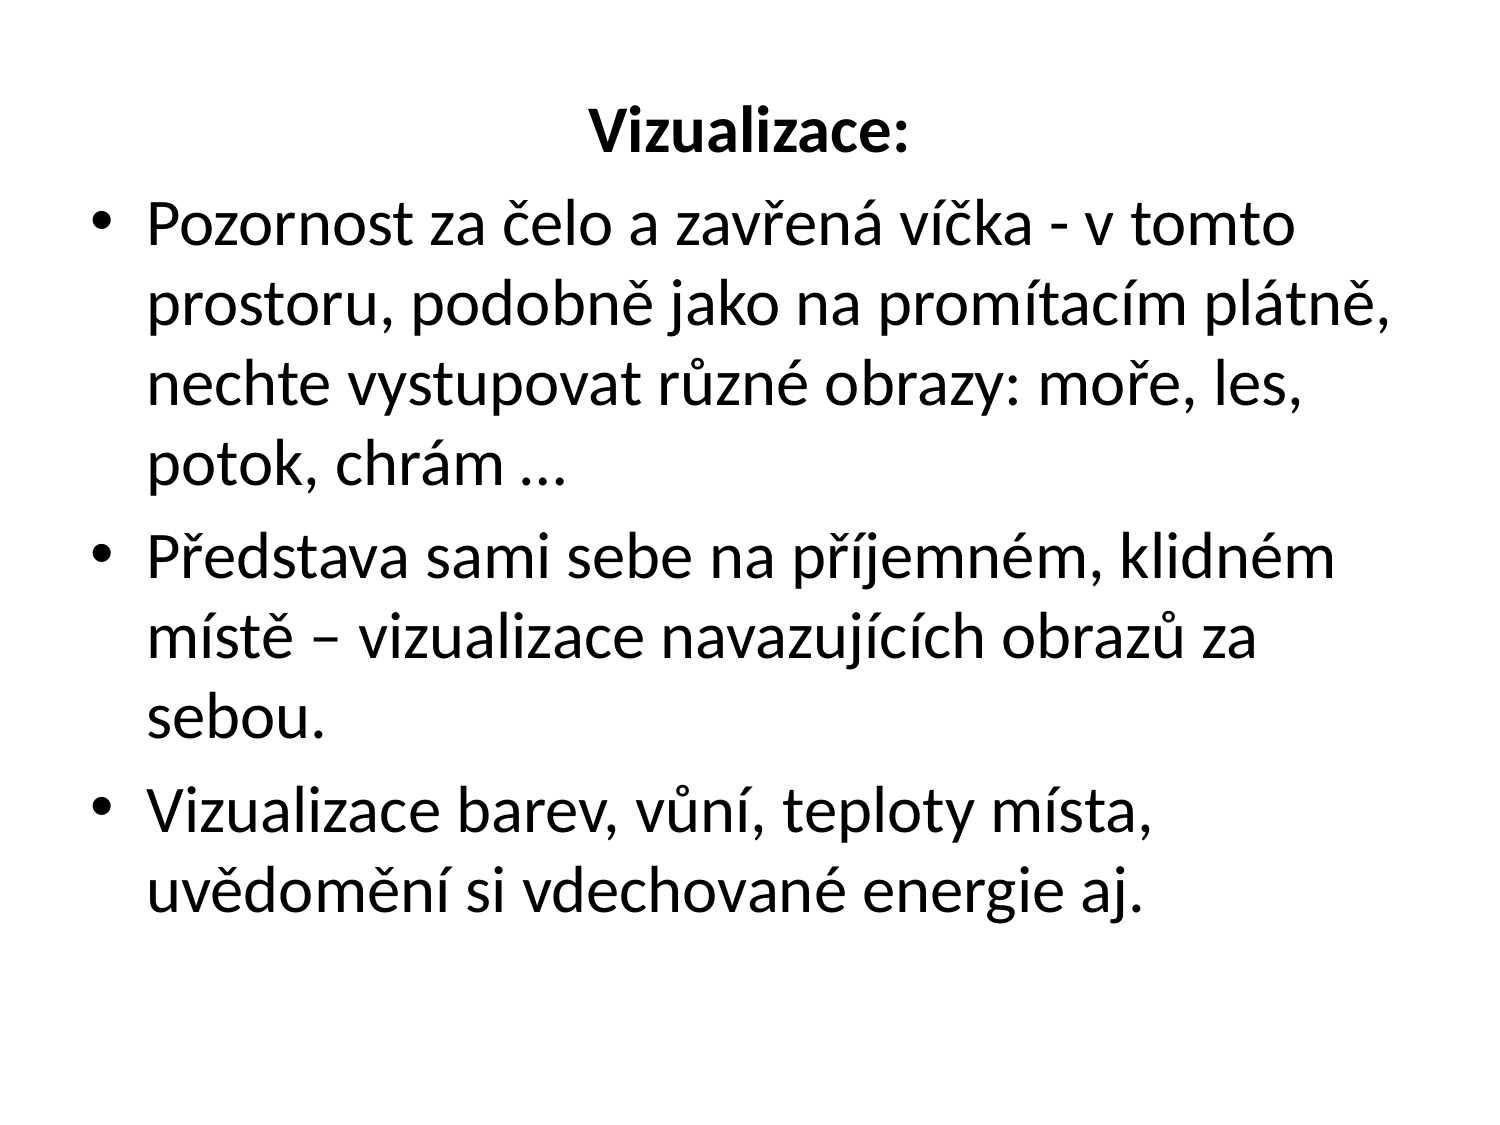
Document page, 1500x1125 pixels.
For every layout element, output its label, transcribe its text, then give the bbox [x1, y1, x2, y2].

list Vizualizace: Pozornost za čelo a zavřená víčka - v tomto prostoru, podobně jako na promítacím plátně, nechte vystupovat různé obrazy: moře, les, potok, chrám … Představa sami sebe na příjemném, klidném místě – vizualizace navazujících obrazů za sebou. Vizualizace barev, vůní, teploty místa, uvědomění si vdechované energie aj. [75, 78, 1425, 1005]
